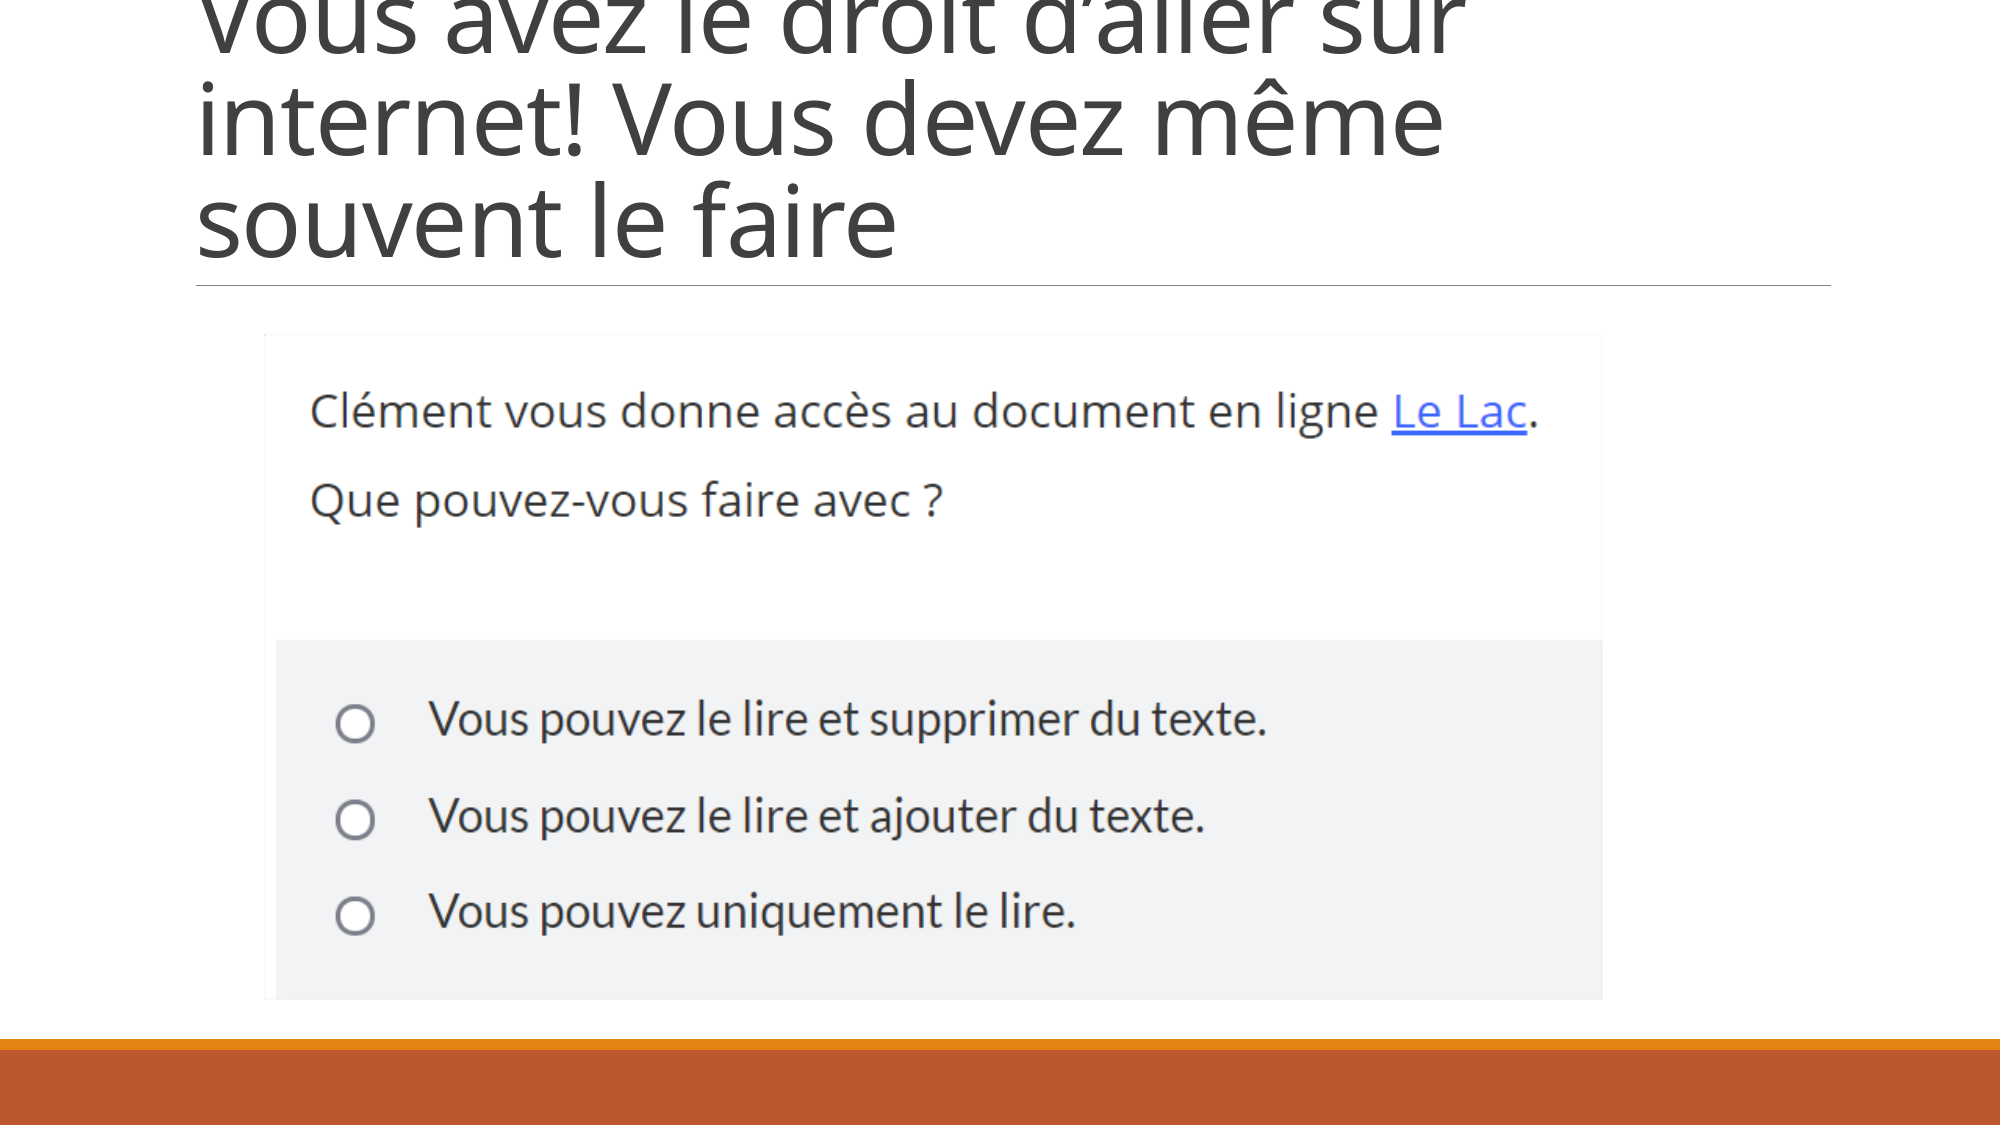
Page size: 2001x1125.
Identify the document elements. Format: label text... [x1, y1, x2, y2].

title Vous avez le droit d’aller sur internet! Vous devez même souvent le faire [180, 47, 1830, 285]
picture [264, 333, 1603, 1001]
